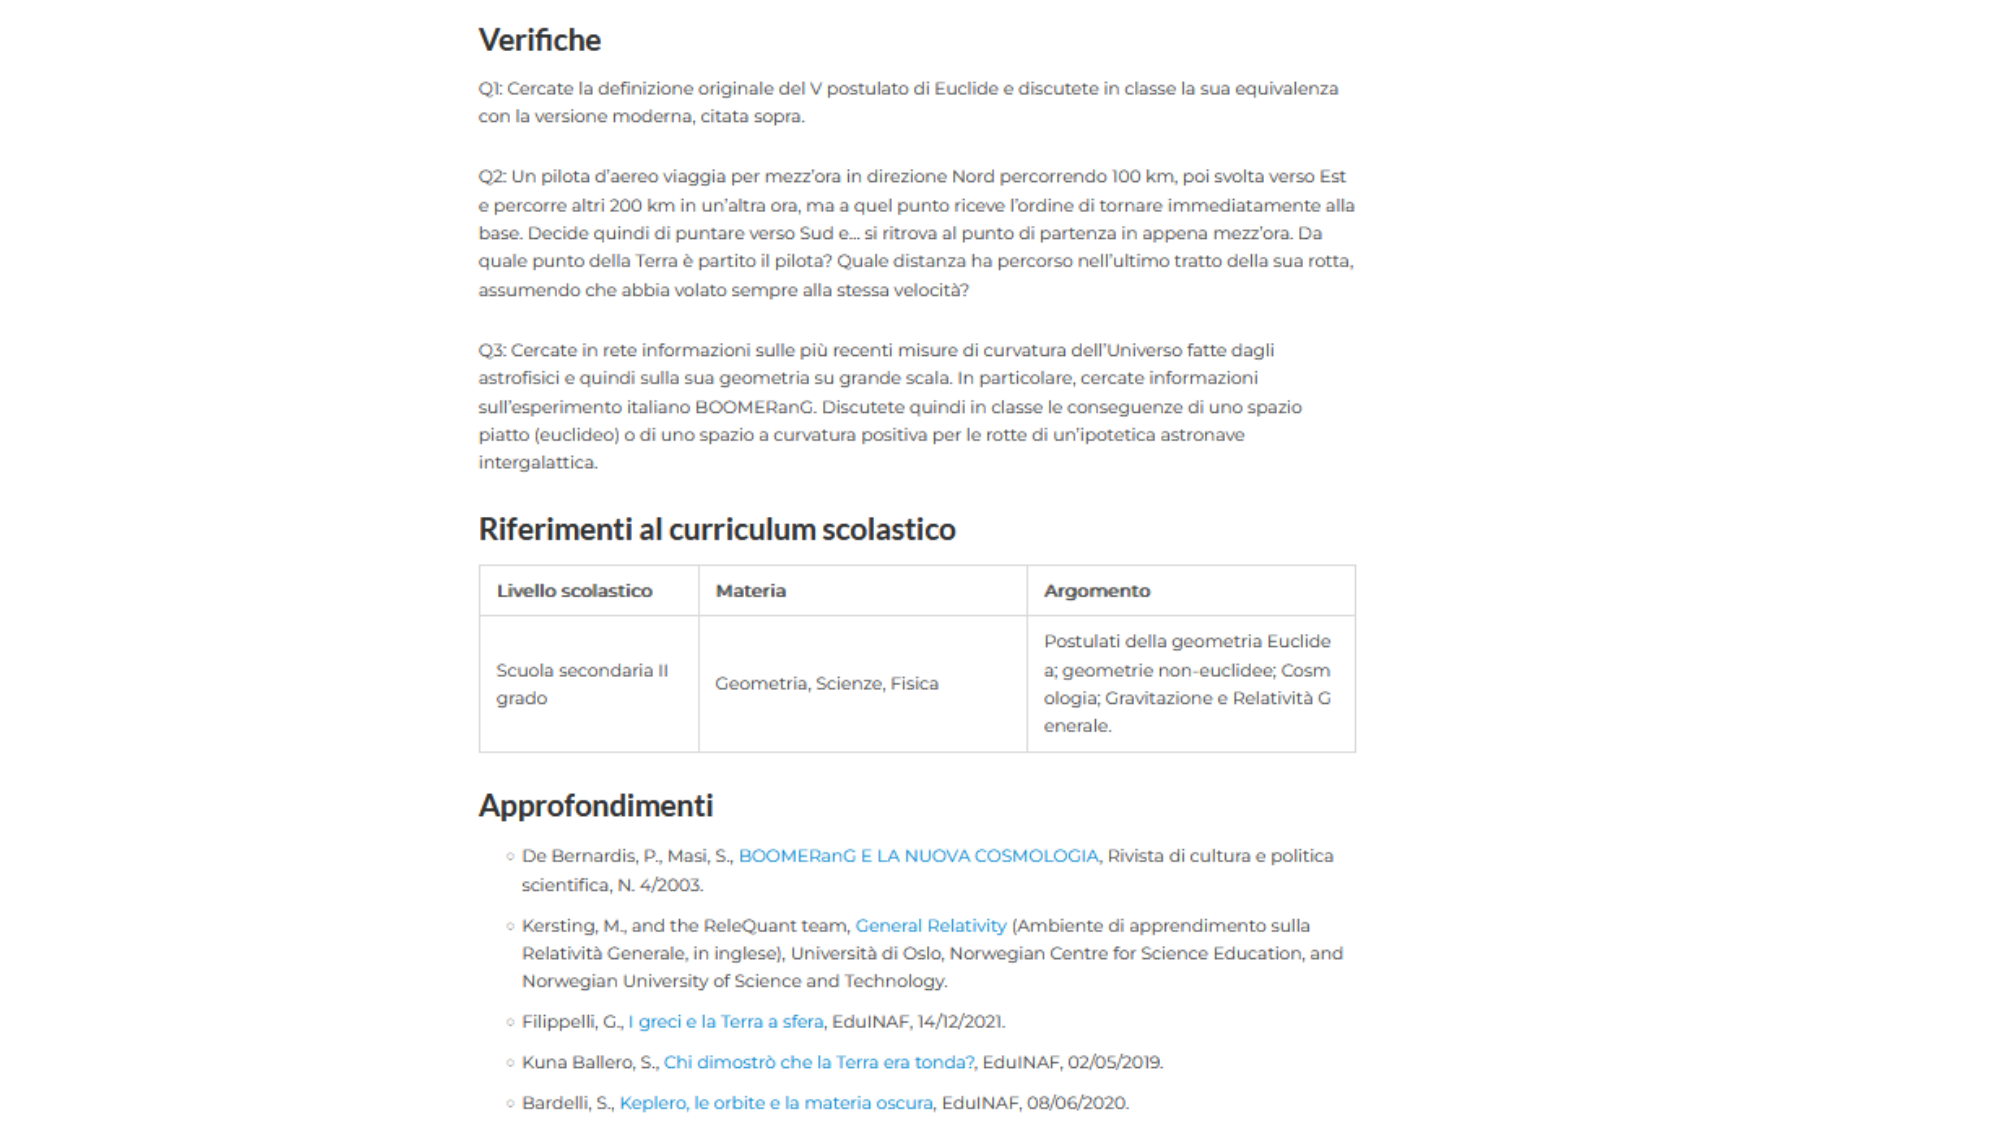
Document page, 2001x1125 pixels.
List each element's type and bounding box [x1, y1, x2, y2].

picture [427, 0, 1432, 1125]
